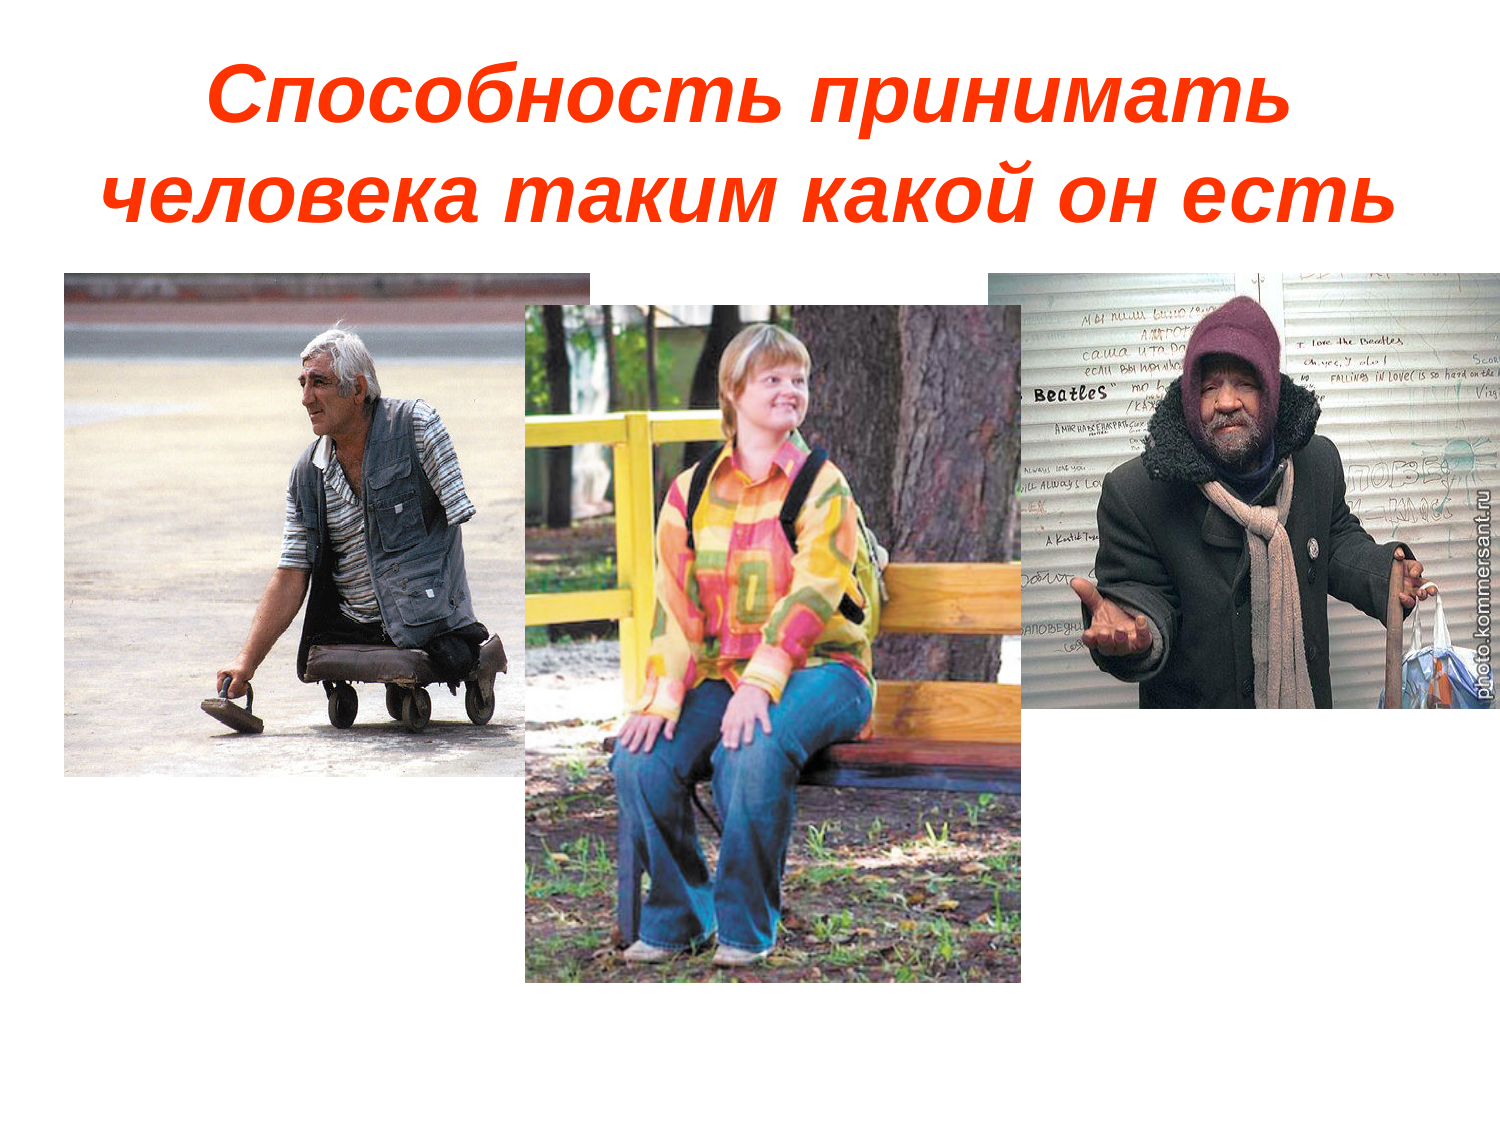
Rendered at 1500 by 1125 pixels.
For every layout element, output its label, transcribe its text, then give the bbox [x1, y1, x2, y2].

picture [63, 272, 1500, 983]
title Способность принимать человека таким какой он есть [74, 44, 1426, 233]
